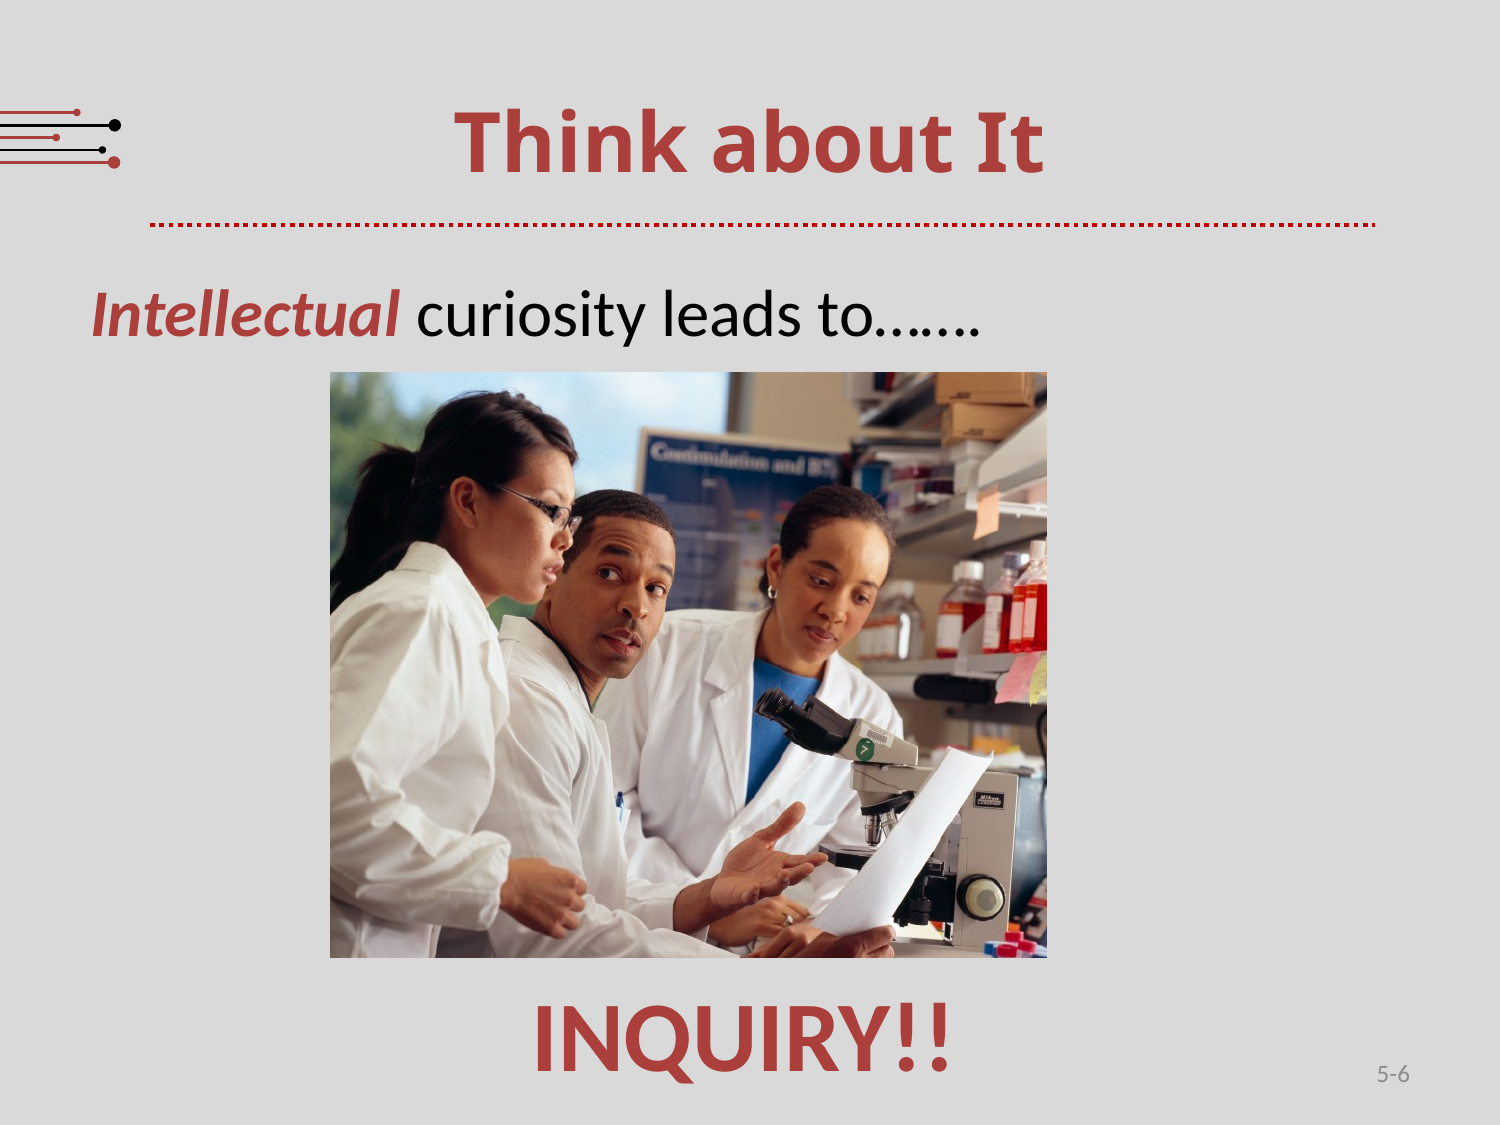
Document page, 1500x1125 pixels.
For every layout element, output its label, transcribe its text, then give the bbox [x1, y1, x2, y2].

picture [329, 372, 1047, 958]
slide_number 5-6 [1312, 1042, 1425, 1103]
text_box INQUIRY!! [100, 963, 1388, 1099]
list Intellectual curiosity leads to……. [75, 262, 1425, 400]
title Think about It [75, 45, 1425, 233]
